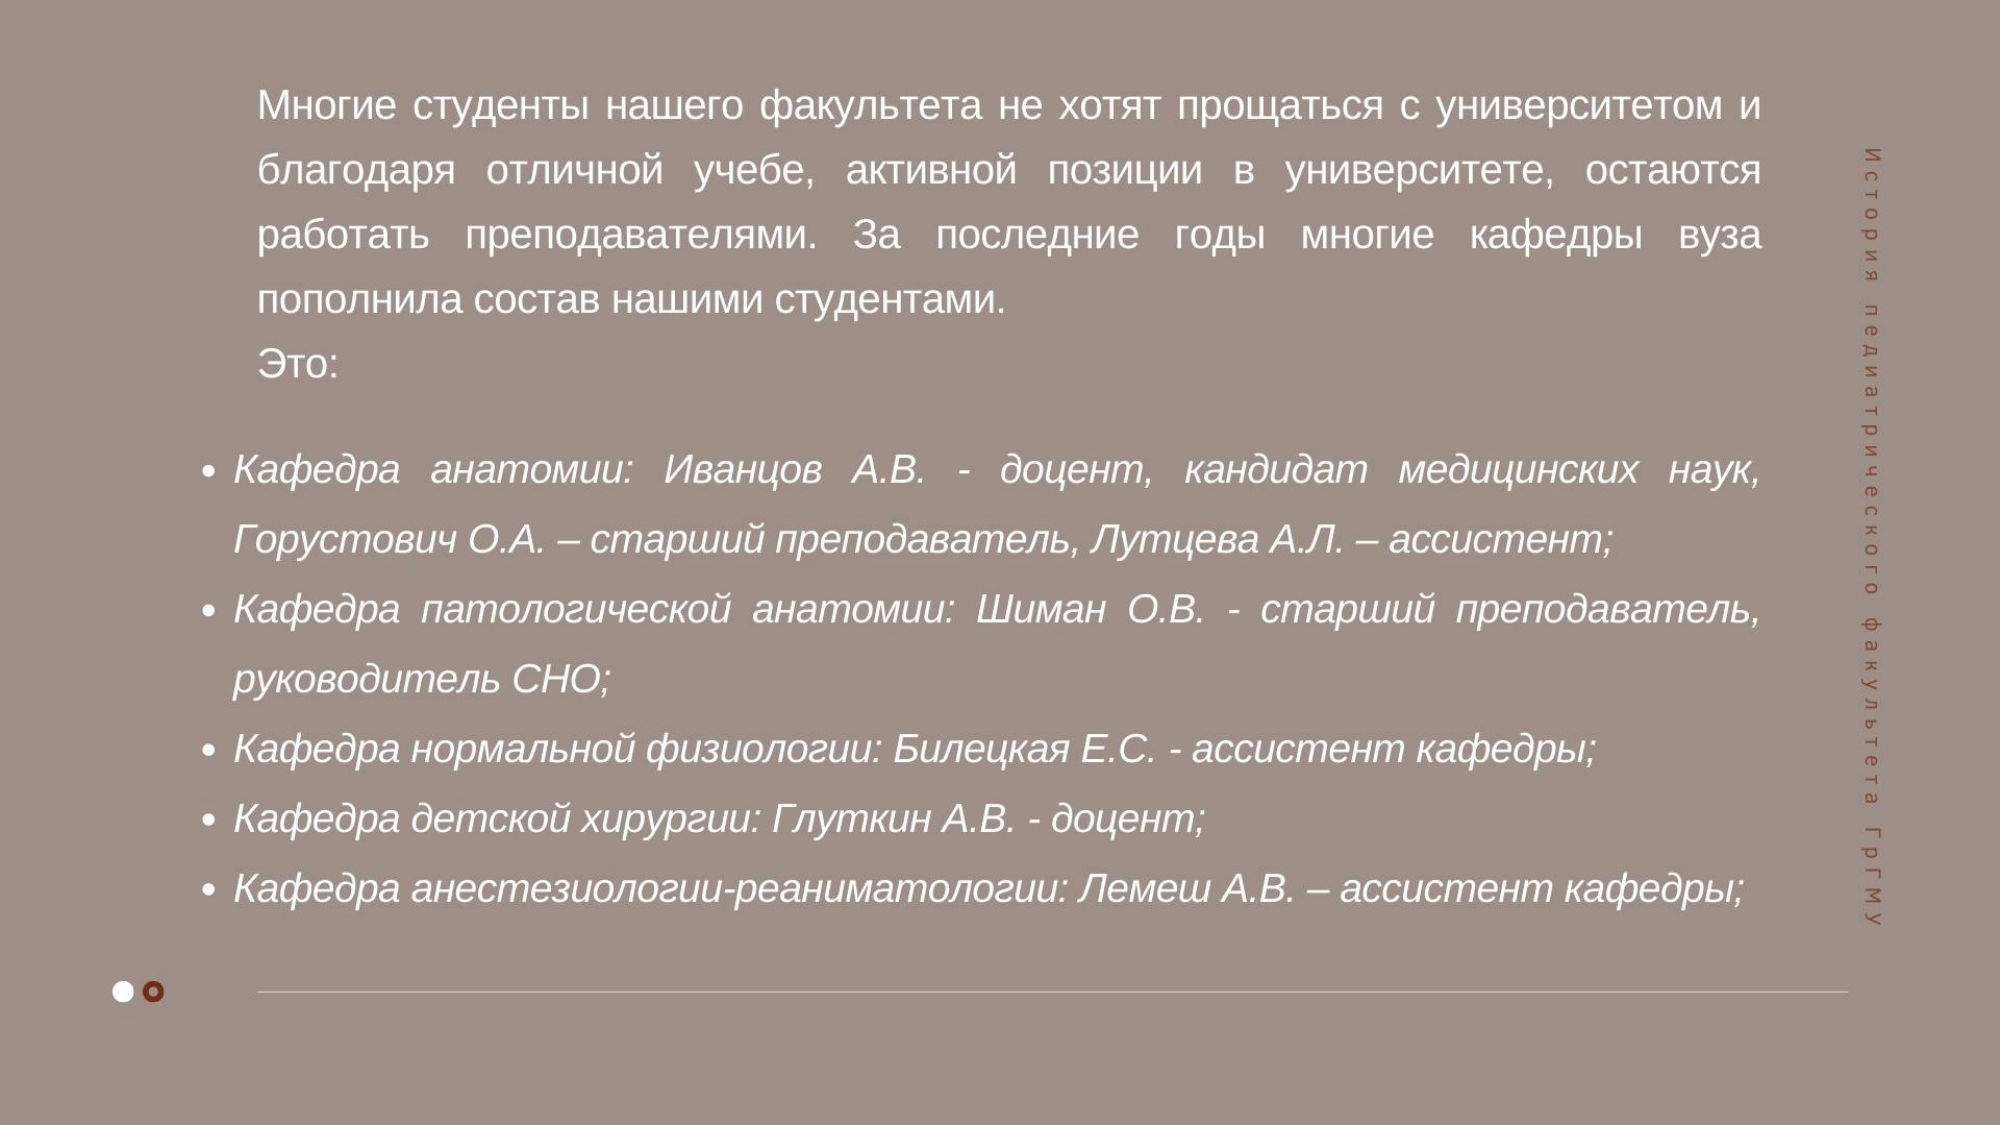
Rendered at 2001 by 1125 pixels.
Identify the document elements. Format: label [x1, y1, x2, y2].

list [0, 0, 2000, 1125]
